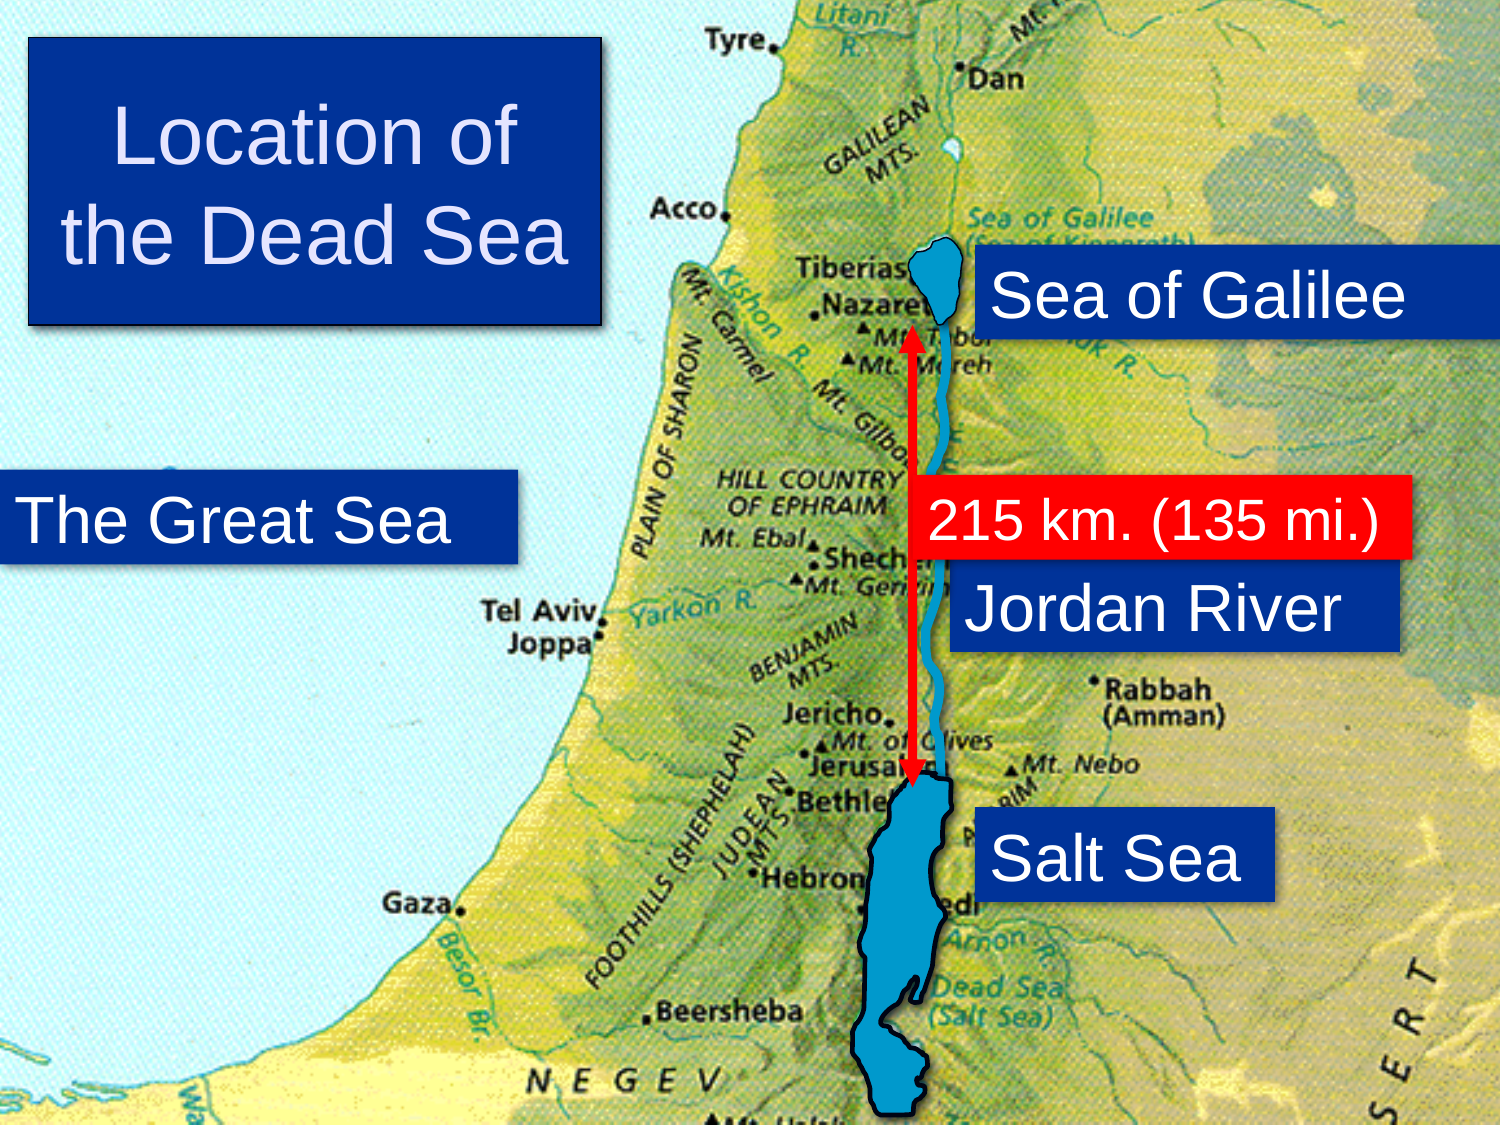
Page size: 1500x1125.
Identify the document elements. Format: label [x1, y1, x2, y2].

list [0, 0, 1500, 1125]
